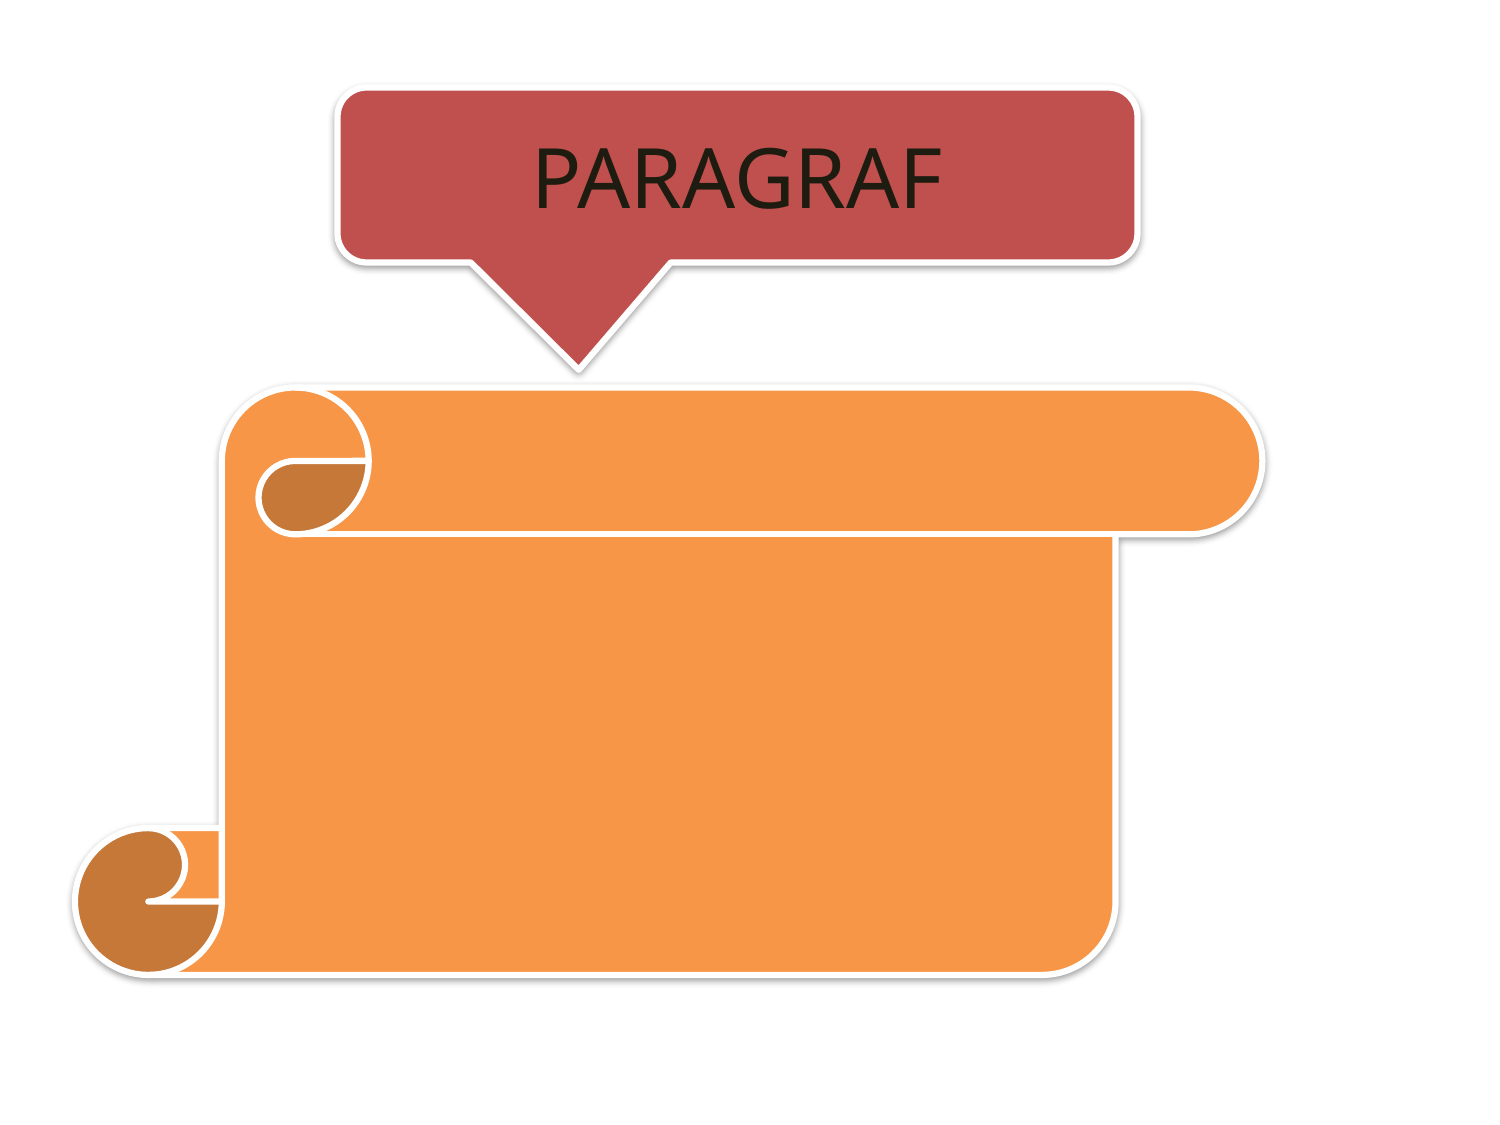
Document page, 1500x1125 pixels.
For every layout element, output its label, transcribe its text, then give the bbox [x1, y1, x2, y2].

text_box PARAGRAF [334, 84, 1141, 373]
text_box [71, 384, 1266, 979]
